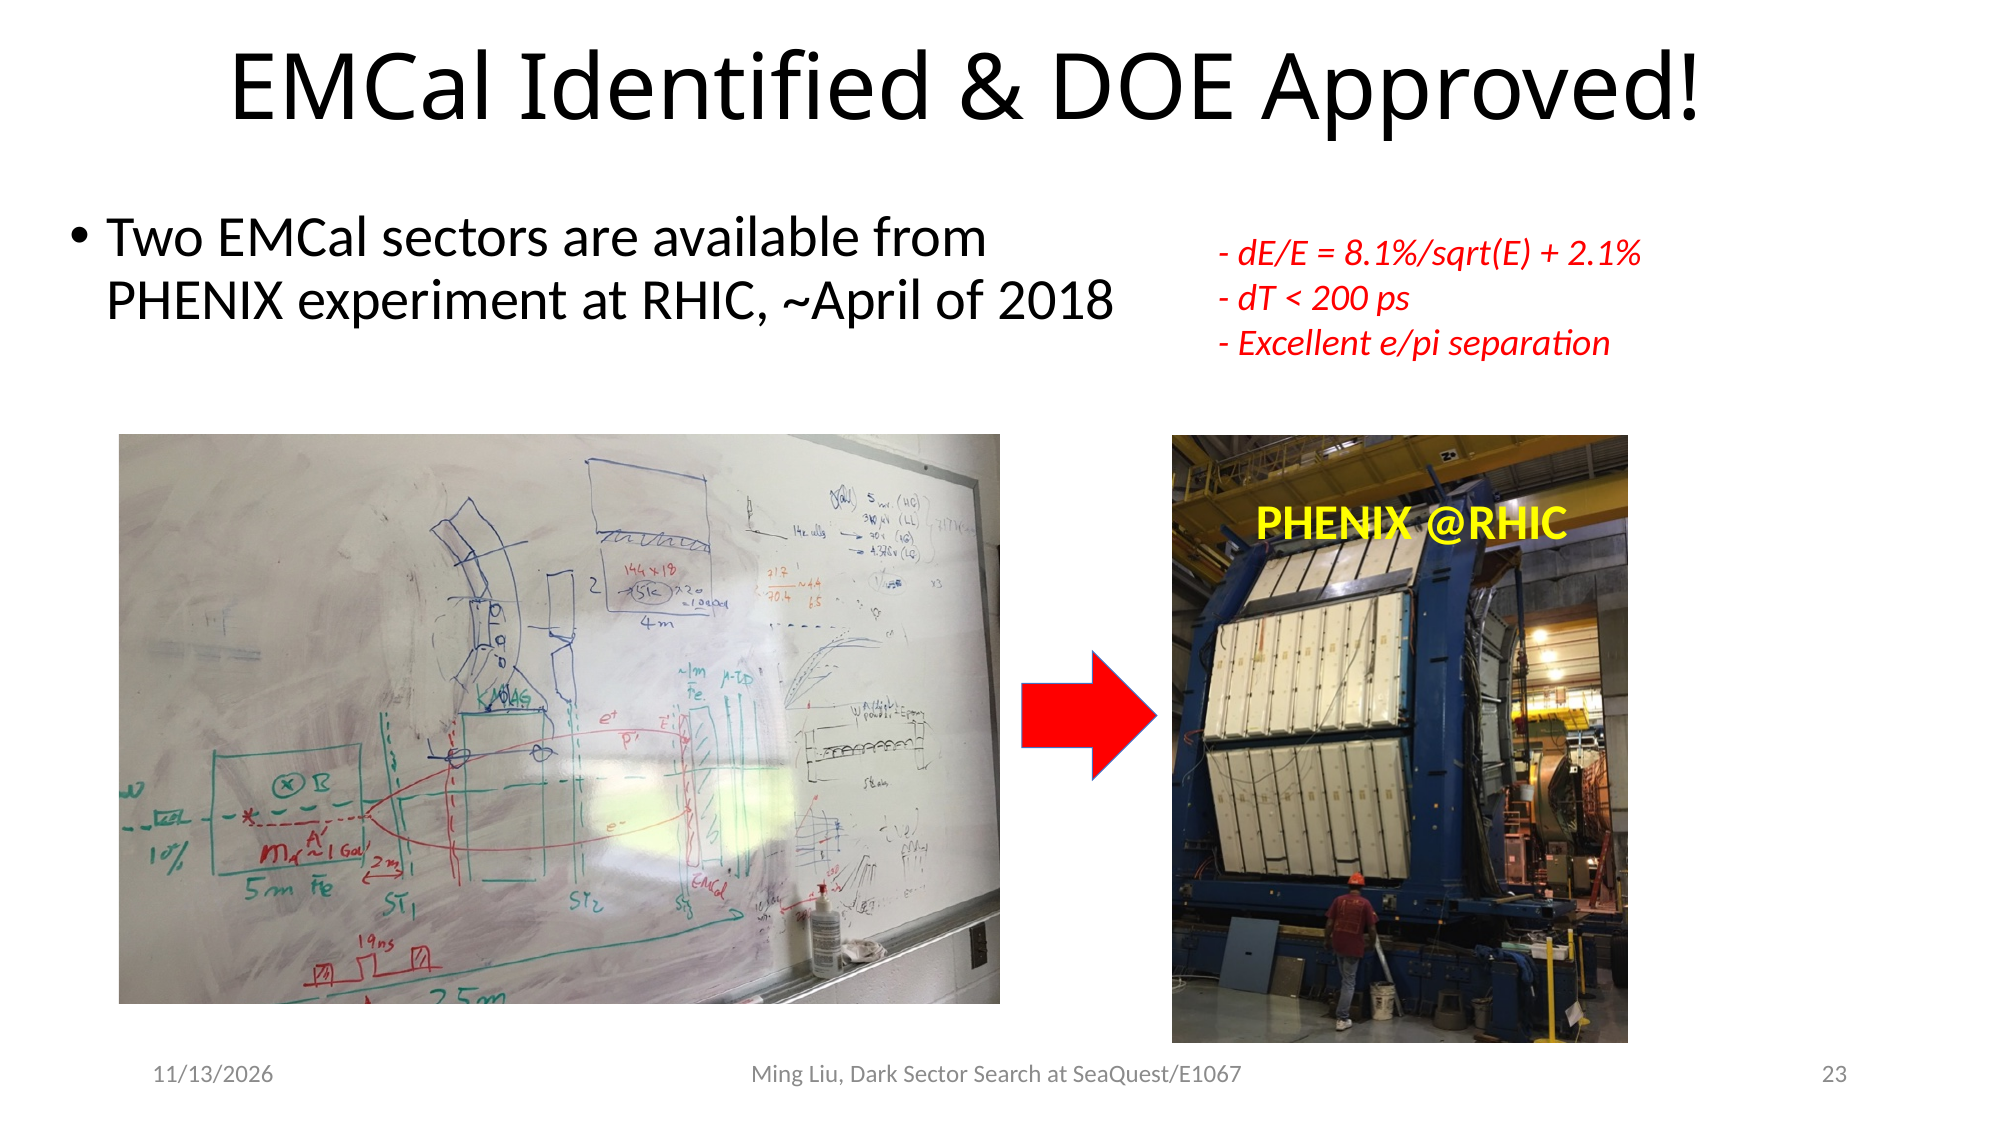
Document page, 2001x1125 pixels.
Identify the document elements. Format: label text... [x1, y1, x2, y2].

text_box - dE/E = 8.1%/sqrt(E) + 2.1% - dT < 200 ps - Excellent e/pi separation [1203, 220, 1657, 371]
picture [118, 434, 1000, 1005]
picture [1172, 435, 1629, 1043]
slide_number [137, 1042, 588, 1103]
list Two EMCal sectors are available from PHENIX experiment at RHIC, ~April of 2018 [54, 198, 1157, 435]
slide_number 23 [1412, 1042, 1863, 1103]
footer Ming Liu, Dark Sector Search at SeaQuest/E1067 [662, 1042, 1338, 1103]
title EMCal Identified & DOE Approved! [212, 4, 1788, 176]
text_box [1021, 649, 1158, 782]
